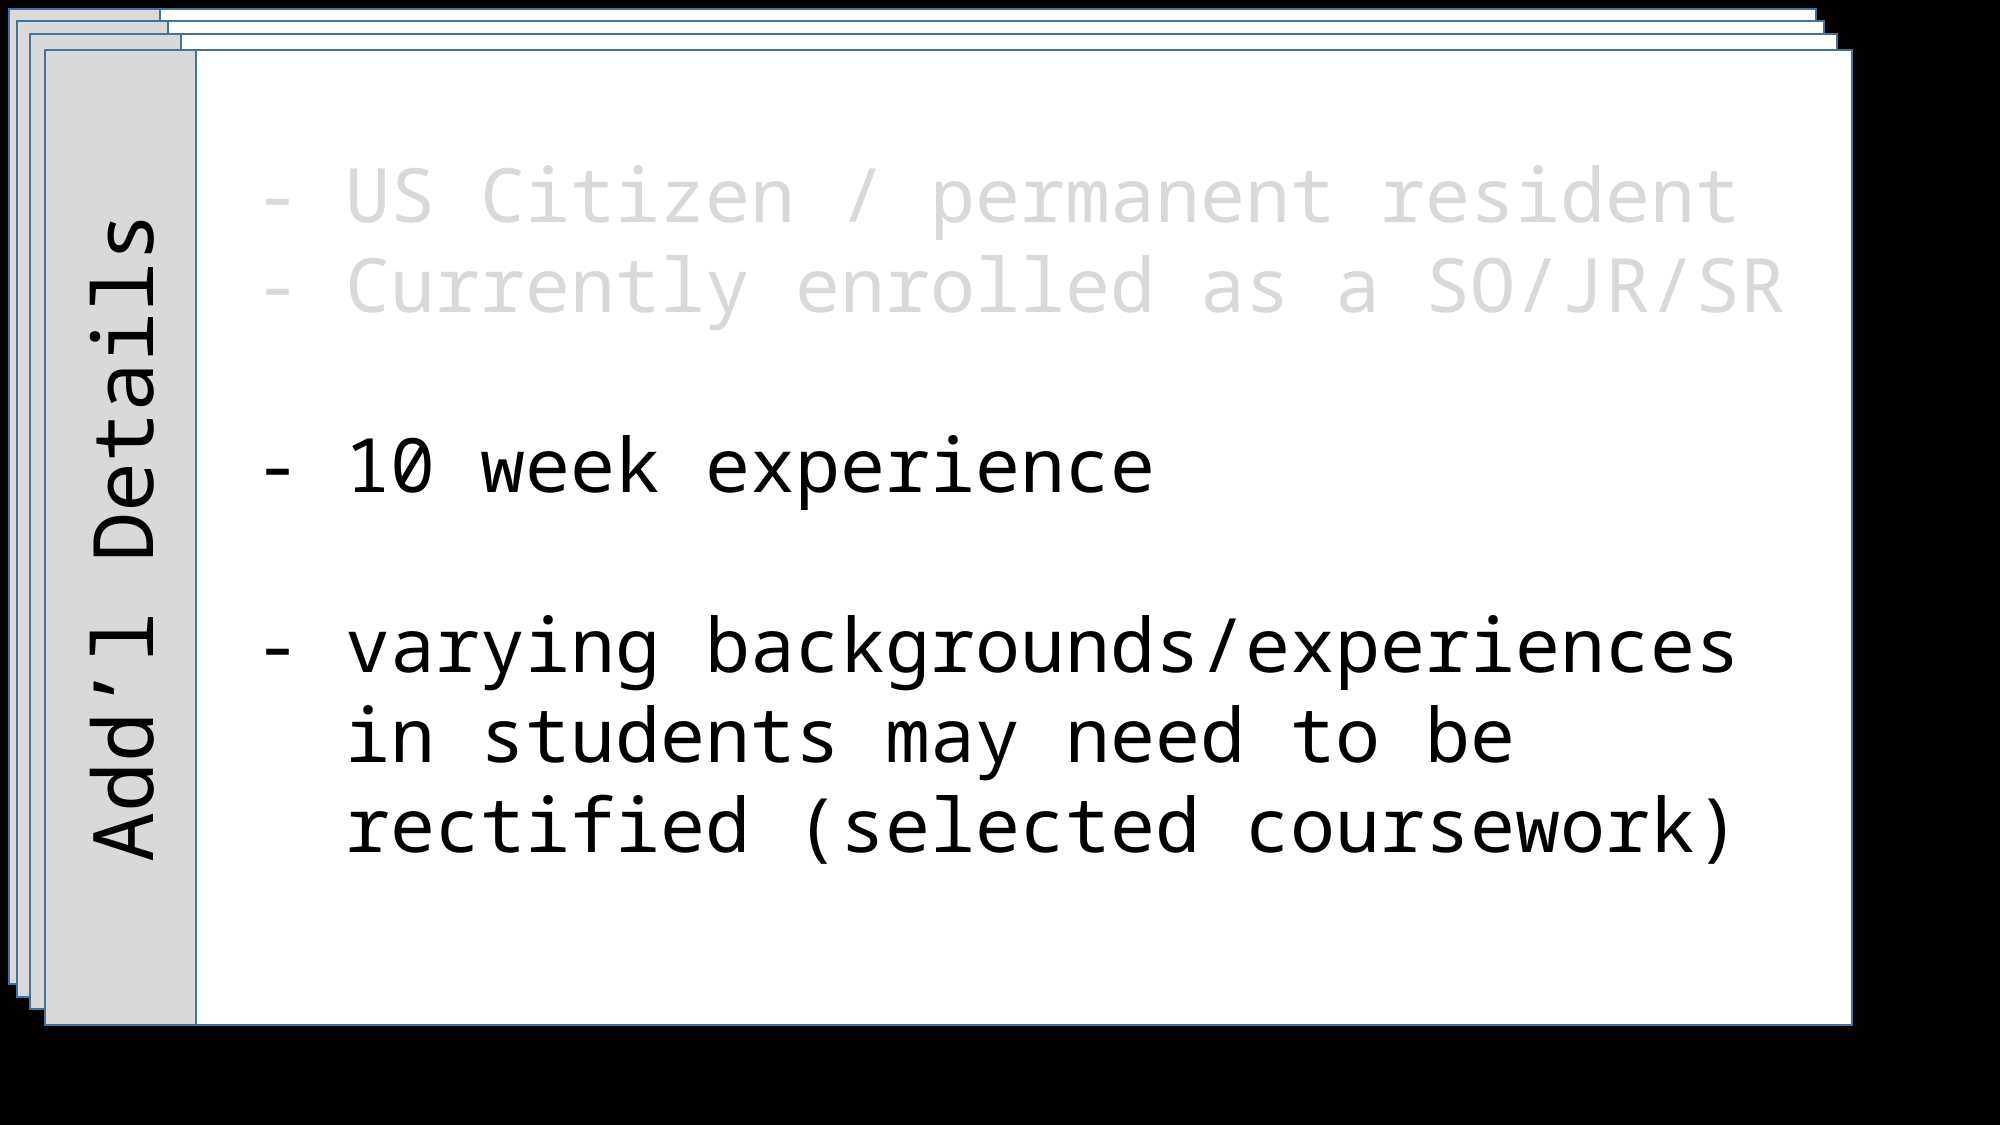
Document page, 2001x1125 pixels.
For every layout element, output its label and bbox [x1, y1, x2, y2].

text_box [44, 49, 1852, 1026]
text_box [16, 21, 1824, 997]
text_box [8, 8, 1816, 985]
text_box [29, 33, 1837, 1010]
